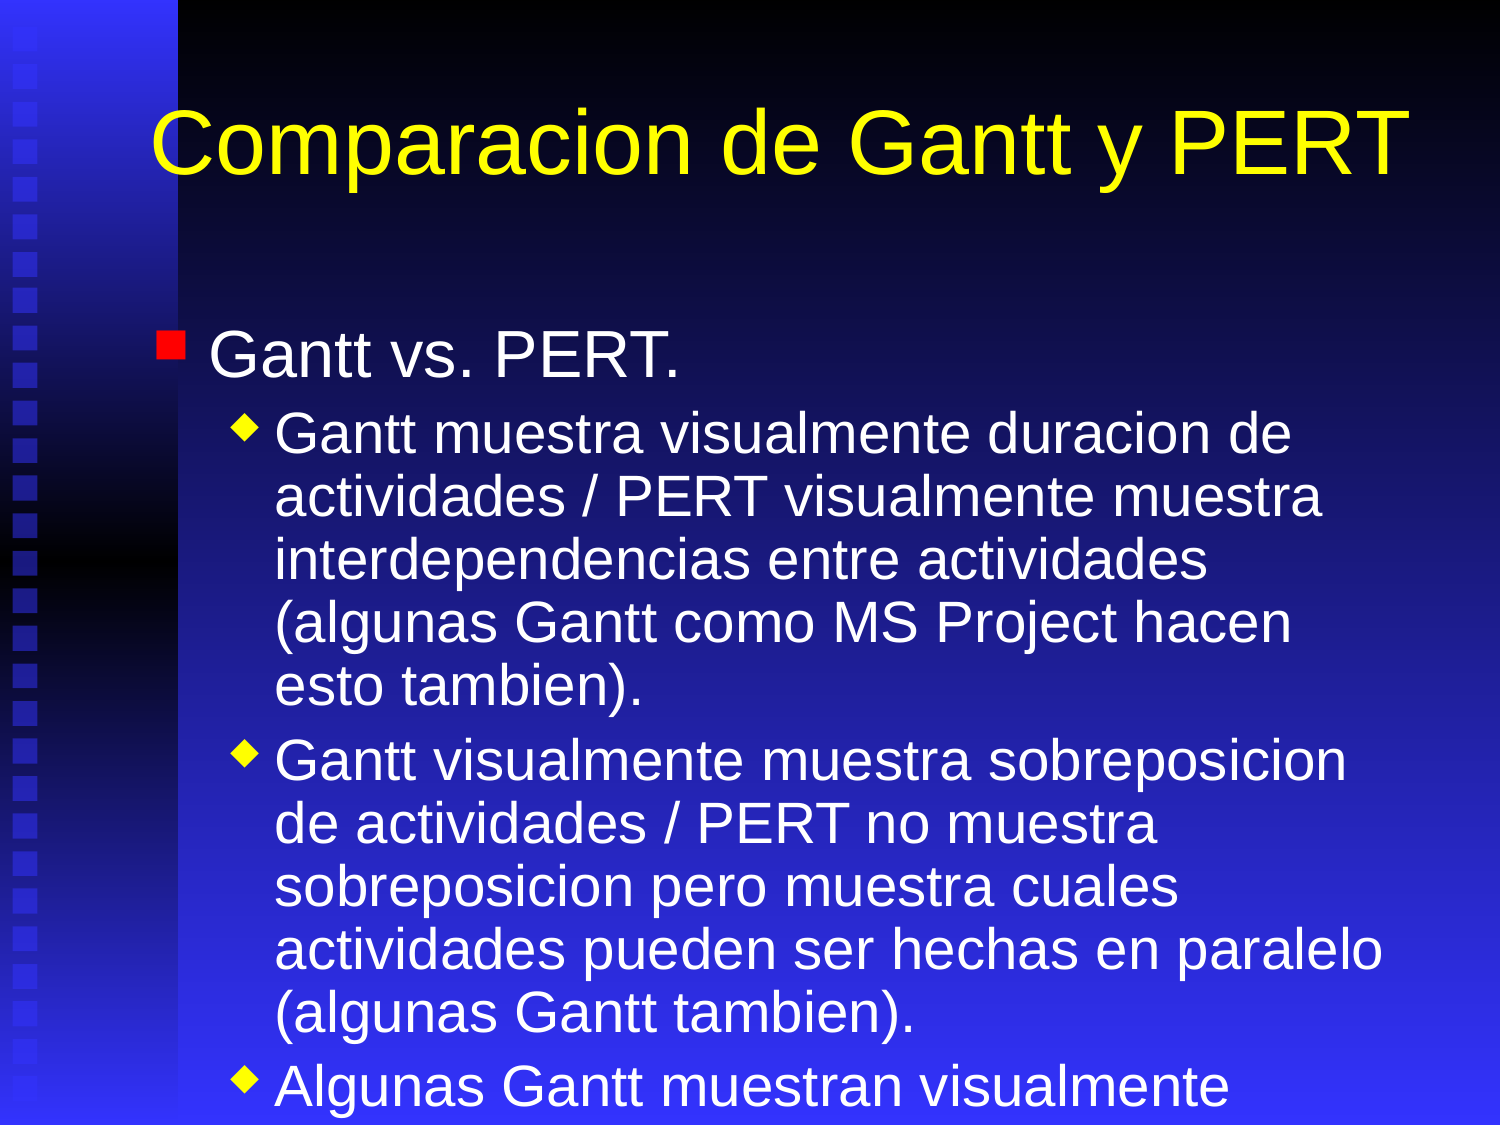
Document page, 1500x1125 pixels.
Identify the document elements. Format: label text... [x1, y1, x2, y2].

title Comparacion de Gantt y PERT [99, 12, 1463, 201]
list Gantt vs. PERT. Gantt muestra visualmente duracion de actividades / PERT visualmente muestra interdependencias entre actividades (algunas Gantt como MS Project hacen esto tambien). Gantt visualmente muestra sobreposicion de actividades / PERT no muestra sobreposicion pero muestra cuales actividades pueden ser hechas en paralelo (algunas Gantt tambien). Algunas Gantt muestran visualmente holguras disponibles / PERT lo muestra como texto en rectangulos de actividades. [137, 312, 1413, 1076]
